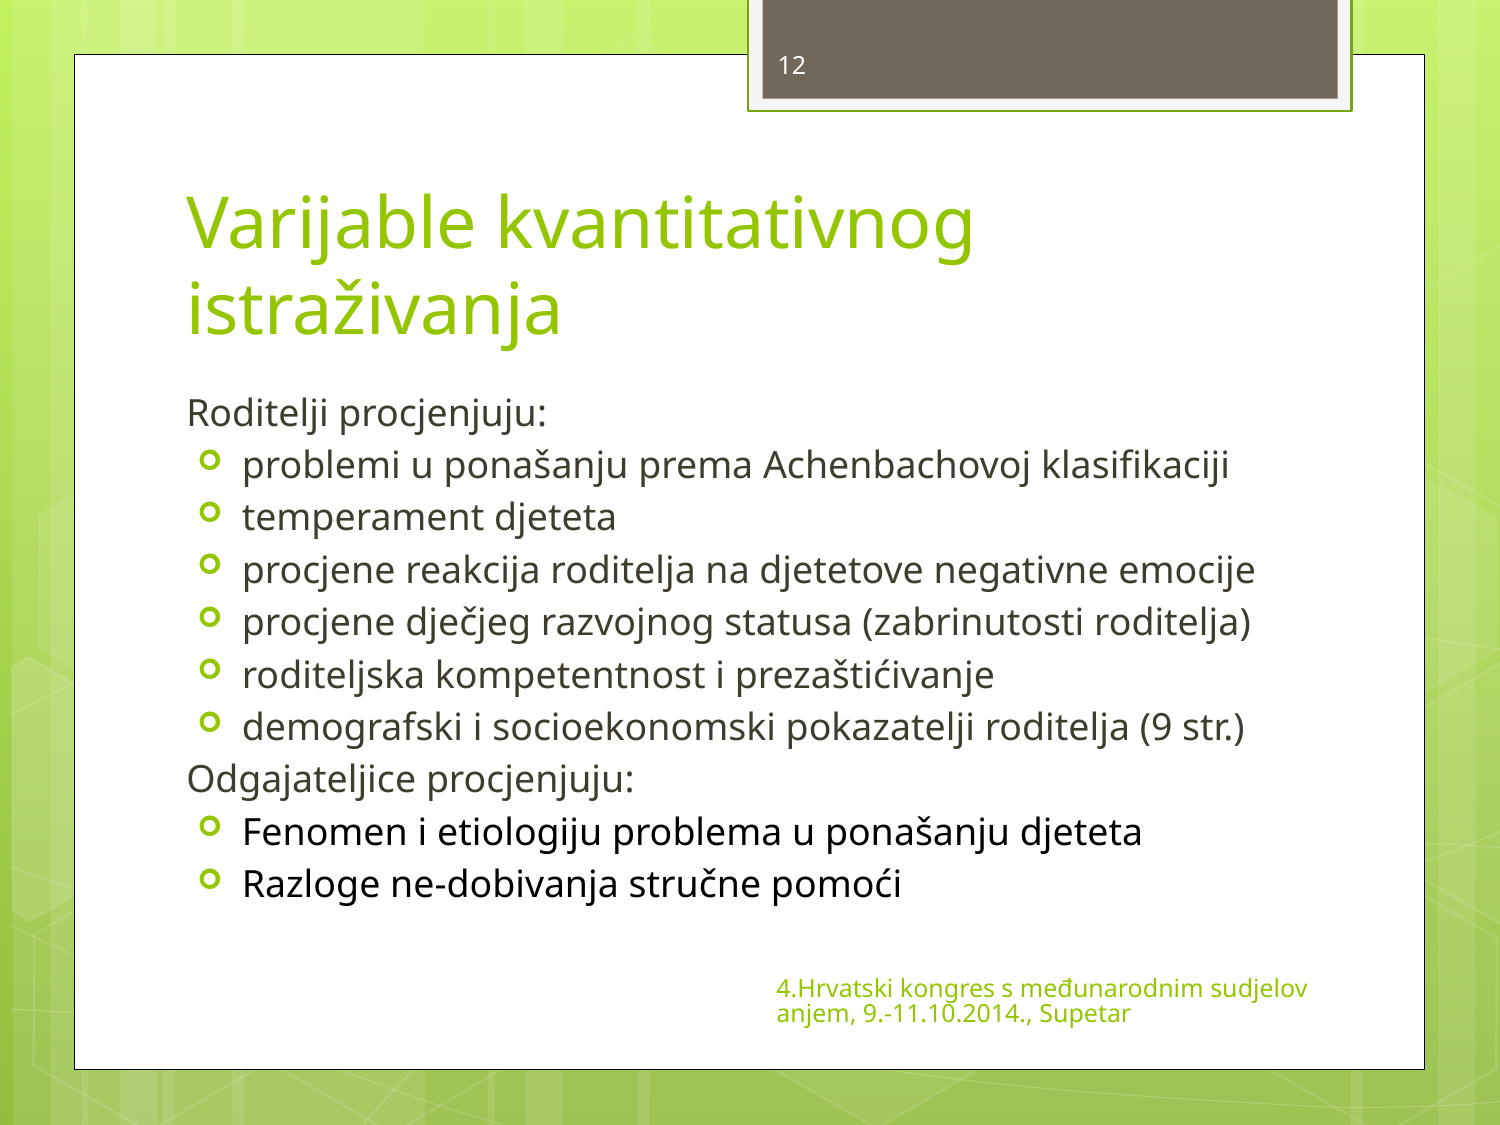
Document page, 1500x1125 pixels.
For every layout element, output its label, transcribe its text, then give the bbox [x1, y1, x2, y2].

slide_number 12 [762, 36, 982, 97]
title Varijable kvantitativnog istraživanja [171, 168, 1324, 357]
list Roditelji procjenjuju: problemi u ponašanju prema Achenbachovoj klasifikaciji temperament djeteta procjene reakcija roditelja na djetetove negativne emocije procjene dječjeg razvojnog statusa (zabrinutosti roditelja) roditeljska kompetentnost i prezaštićivanje demografski i socioekonomski pokazatelji roditelja (9 str.) Odgajateljice procjenjuju: Fenomen i etiologiju problema u ponašanju djeteta Razloge ne-dobivanja stručne pomoći [171, 381, 1283, 957]
footer 4.Hrvatski kongres s međunarodnim sudjelovanjem, 9.-11.10.2014., Supetar [761, 960, 1336, 1020]
